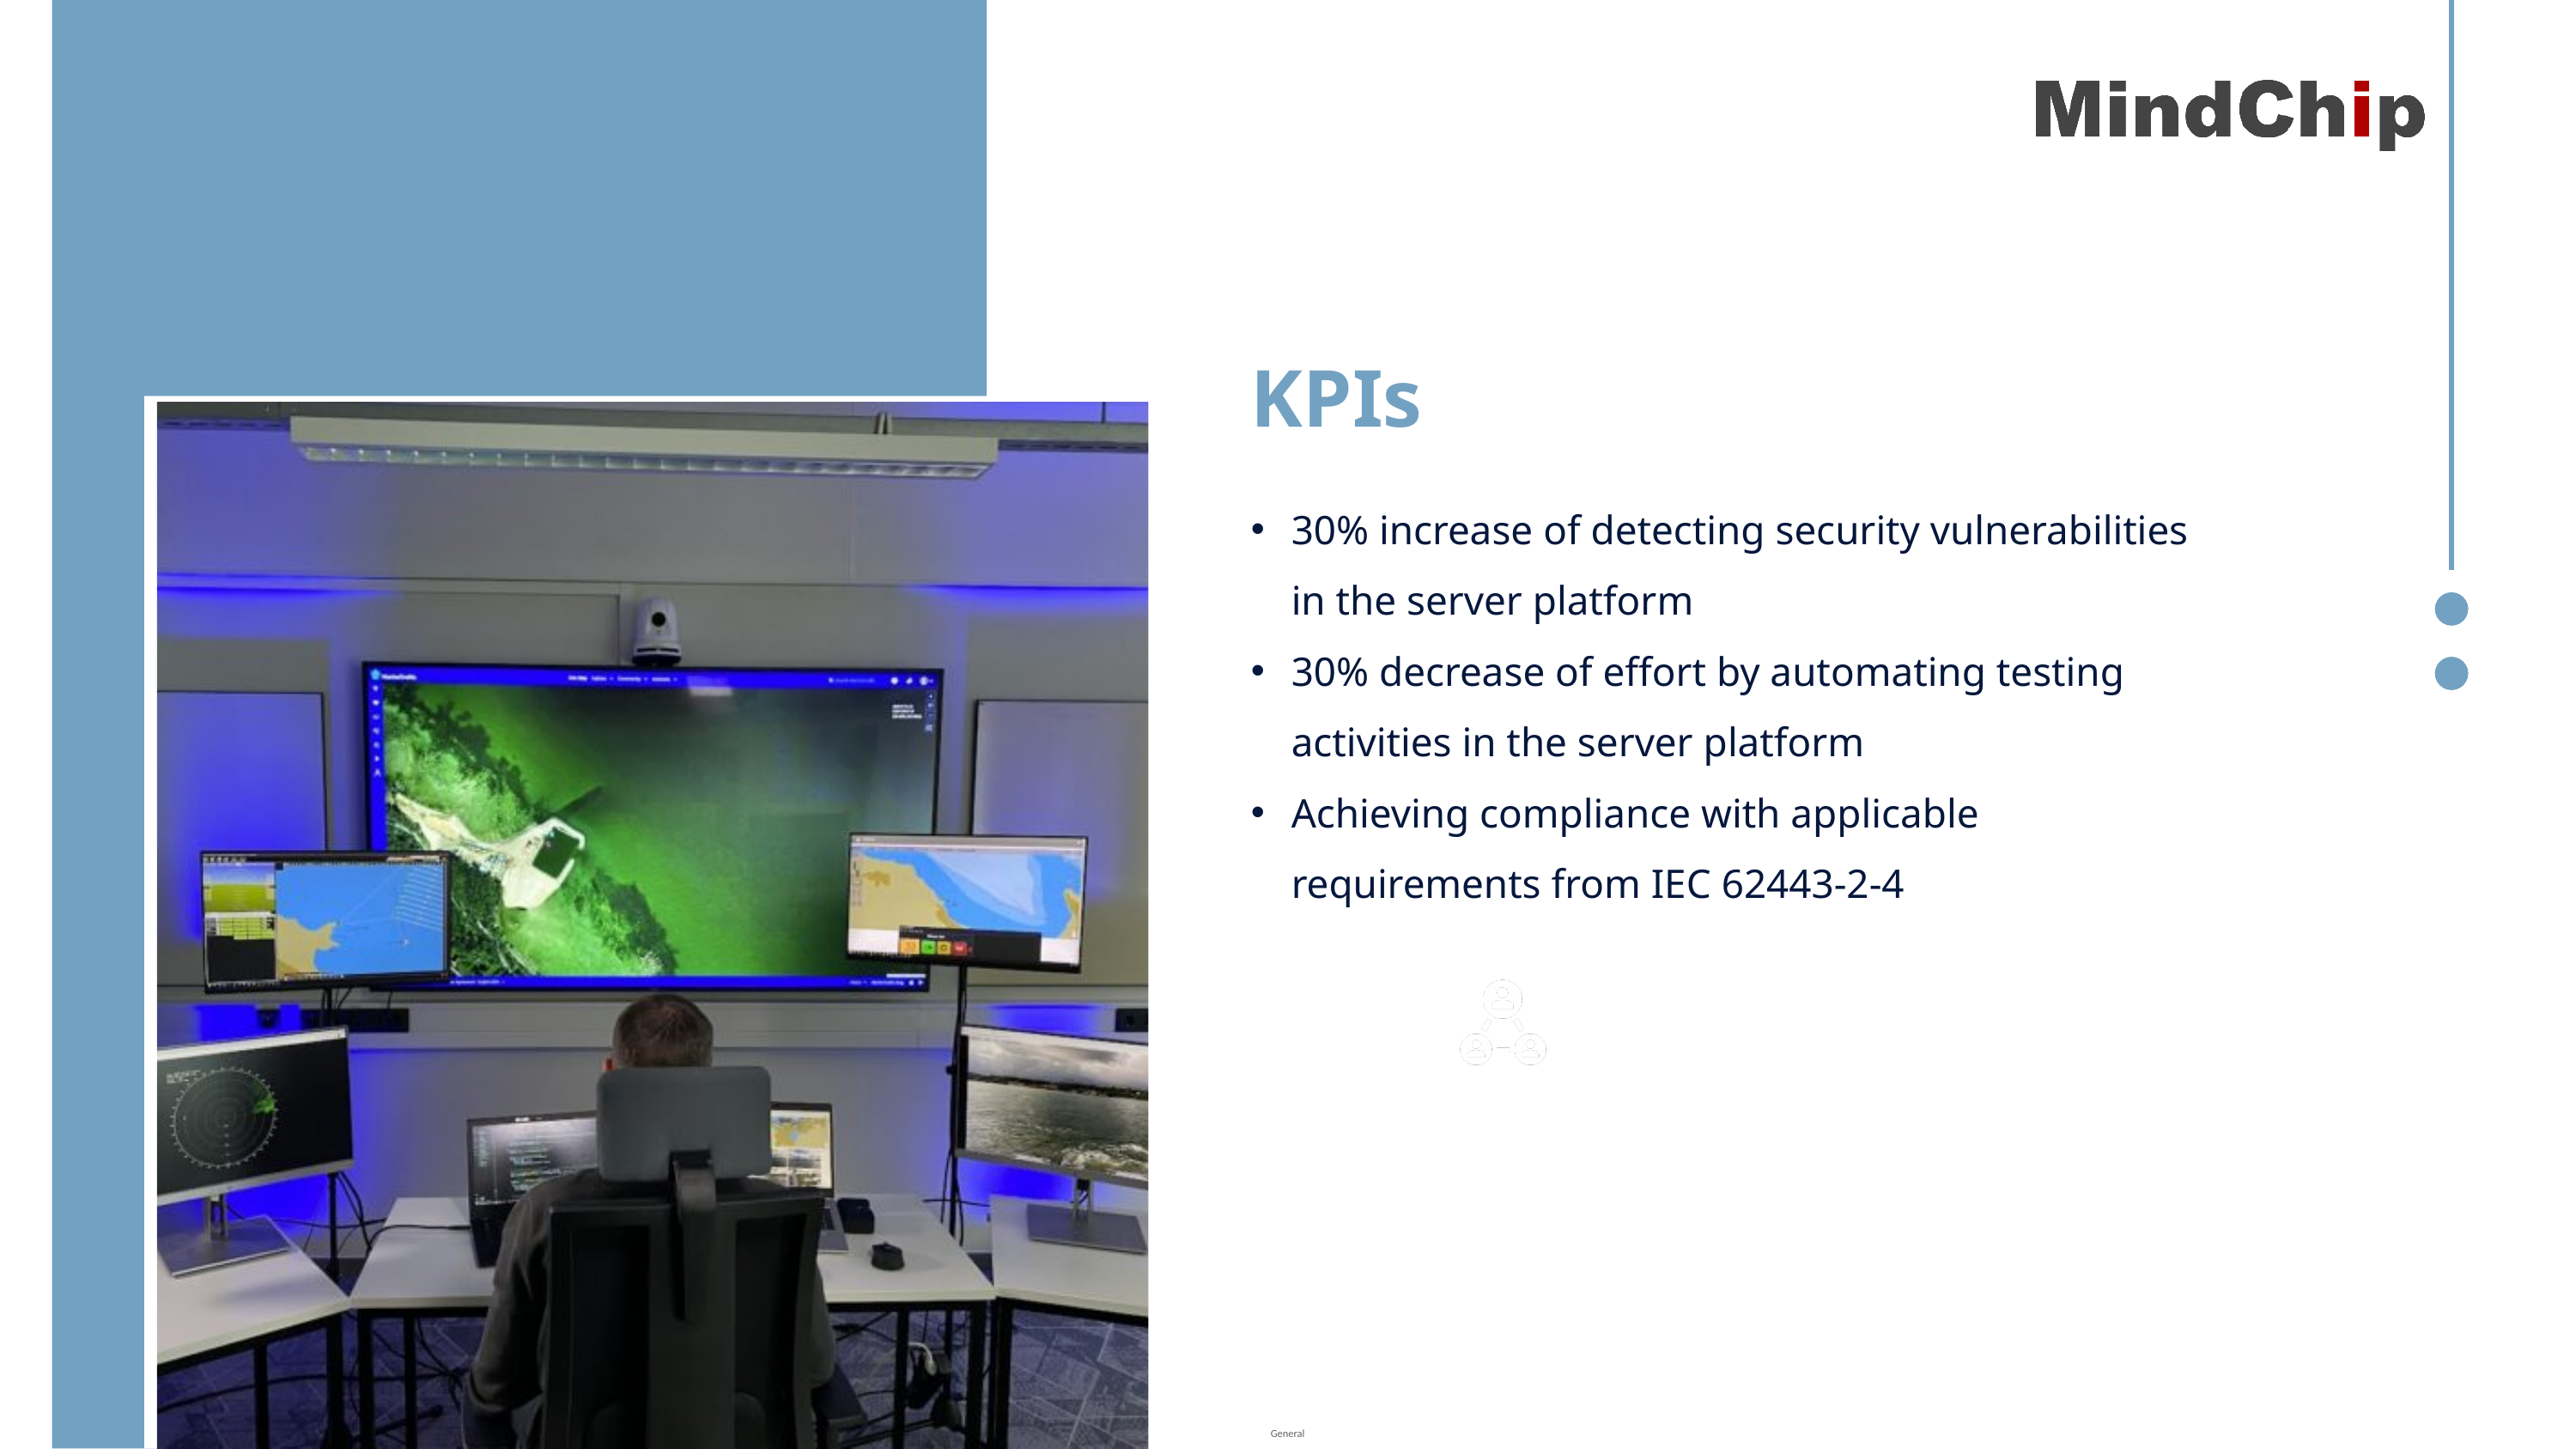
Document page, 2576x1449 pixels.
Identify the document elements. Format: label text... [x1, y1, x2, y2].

text_box KPIs [1238, 342, 2178, 449]
text_box 30% increase of detecting security vulnerabilities in the server platform 30% decrease of effort by automating testing activities in the server platform Achieving compliance with applicable requirements from IEC 62443-2-4 [1238, 475, 2233, 913]
text_box [51, 0, 987, 1449]
picture [2036, 80, 2426, 152]
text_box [2435, 592, 2468, 689]
picture [1443, 962, 1564, 1082]
text_box [143, 395, 1103, 1449]
picture [156, 402, 1149, 1449]
